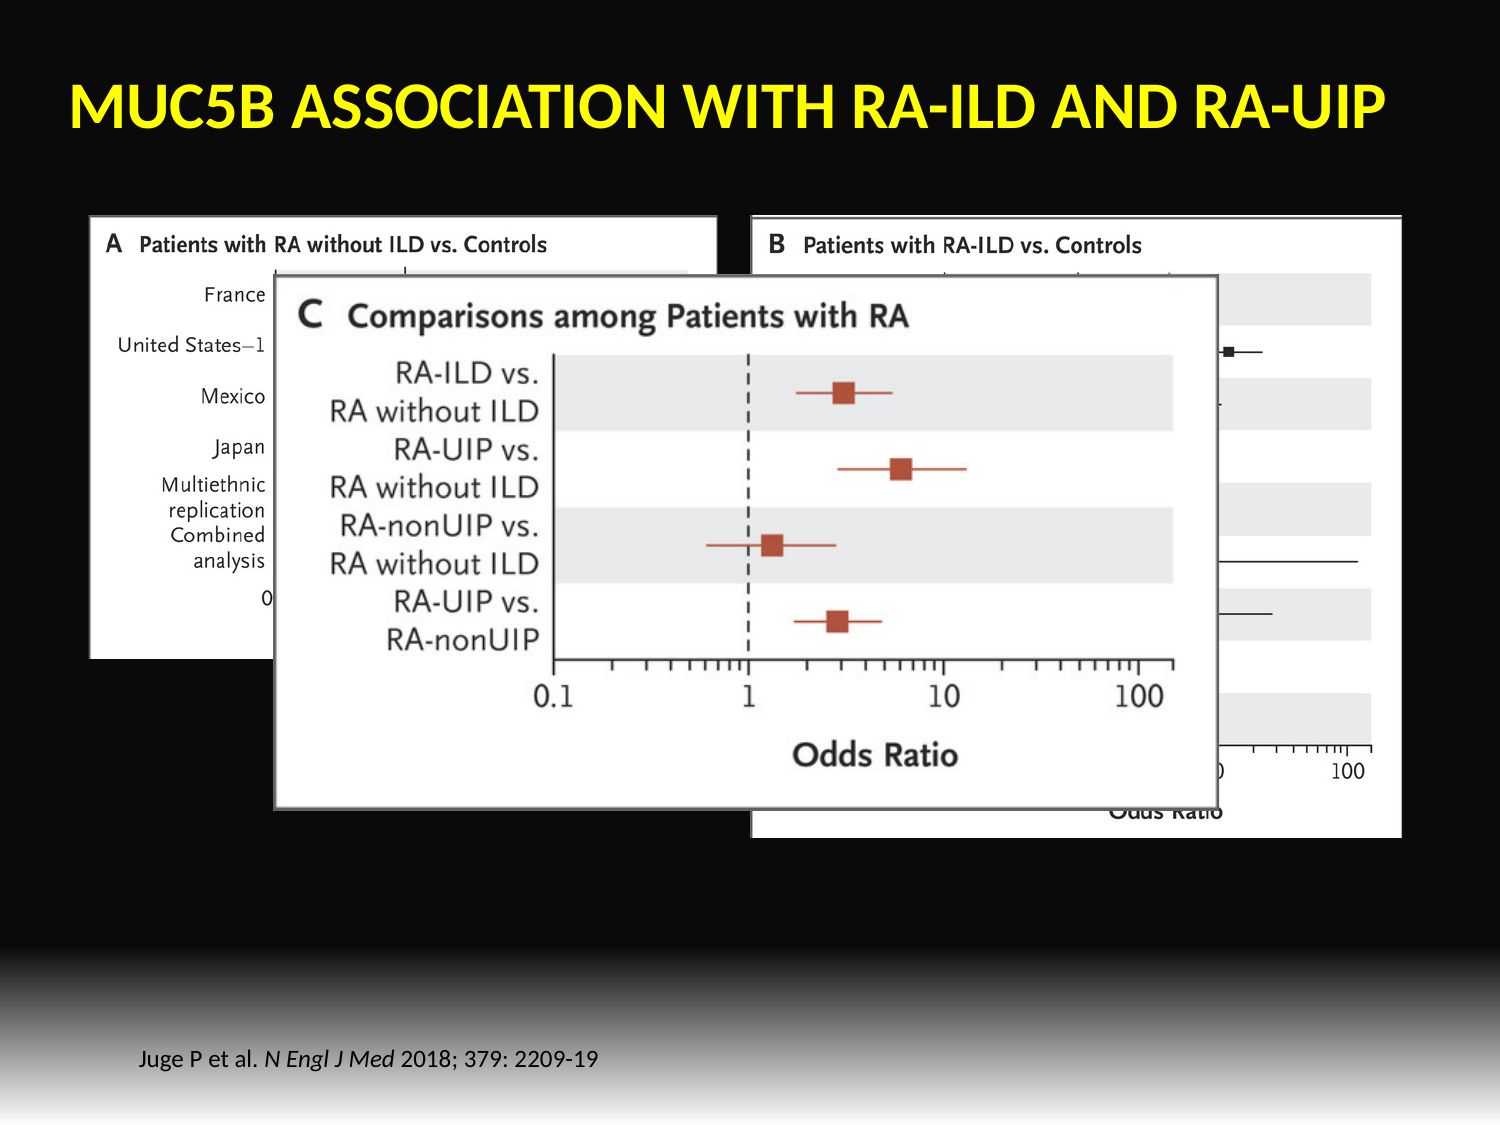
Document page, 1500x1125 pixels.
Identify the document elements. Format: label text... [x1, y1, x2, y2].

picture [88, 215, 1403, 838]
title MUC5B ASSOCIATION WITH RA-ILD AND RA-UIP [53, 42, 1435, 161]
text_box Juge P et al. N Engl J Med 2018; 379: 2209-19 [123, 1035, 1140, 1080]
